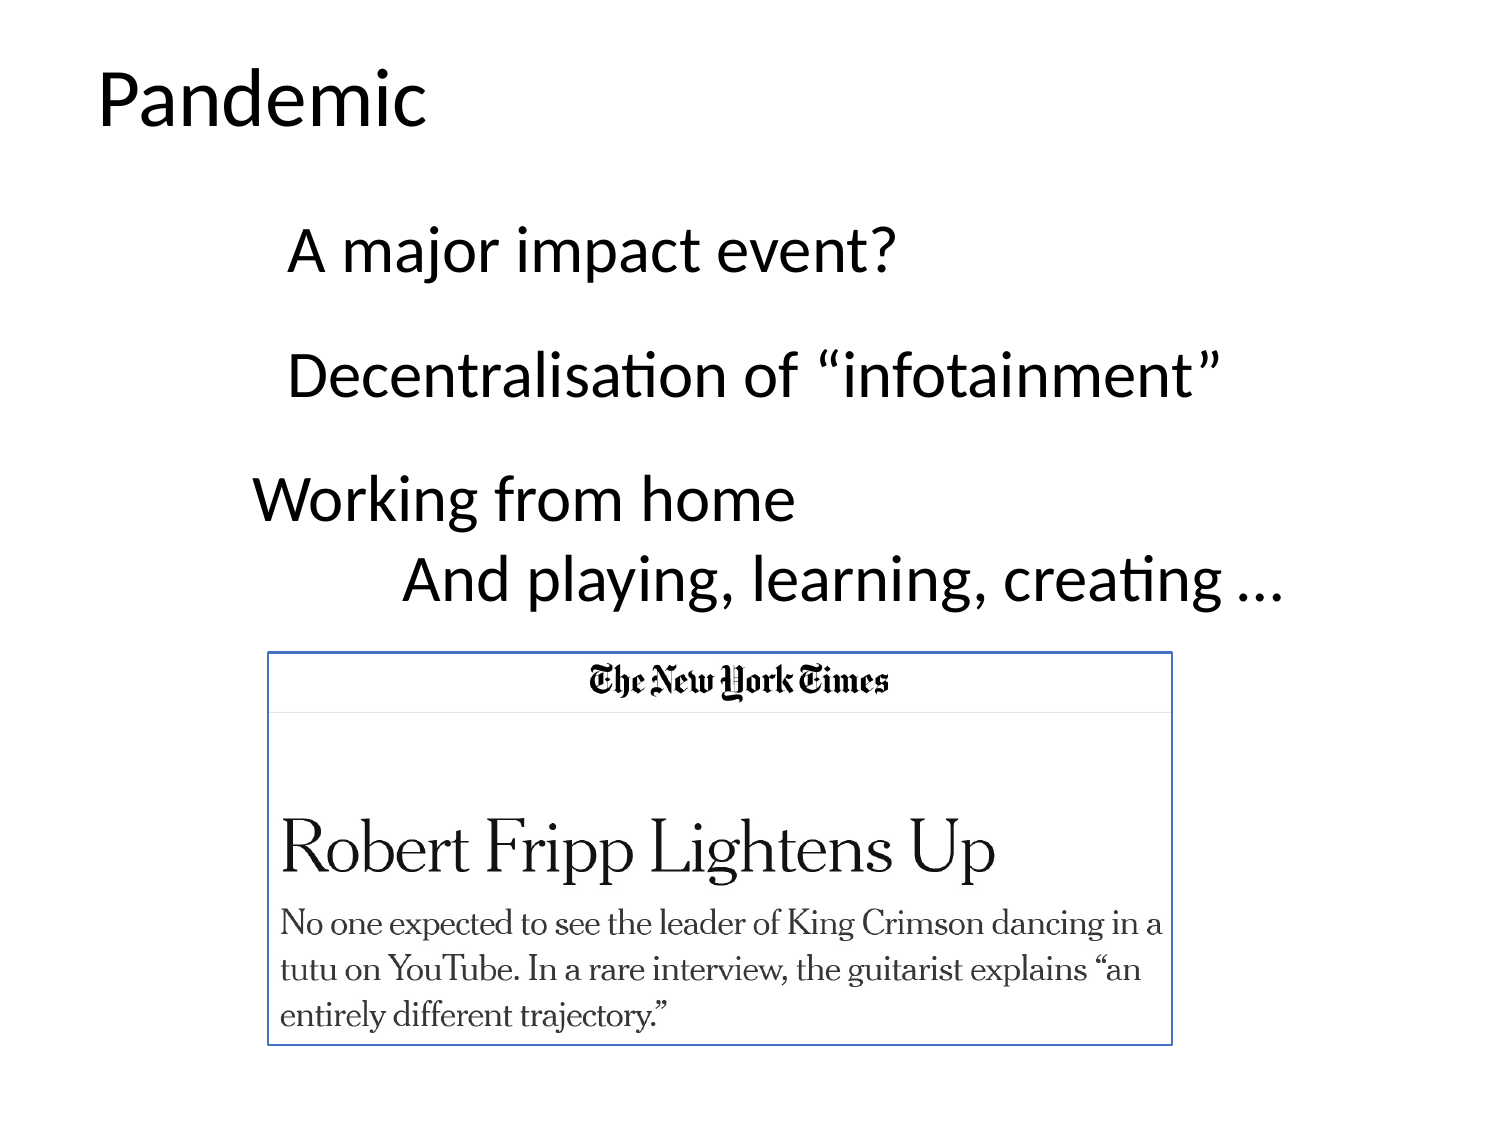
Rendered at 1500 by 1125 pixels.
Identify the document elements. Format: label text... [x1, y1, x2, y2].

text_box Decentralisation of “infotainment” [272, 322, 1240, 418]
picture [269, 653, 1171, 1045]
text_box A major impact event? [272, 198, 916, 293]
text_box Working from home And playing, learning, creating … [237, 447, 1300, 623]
text_box Pandemic [82, 35, 444, 151]
